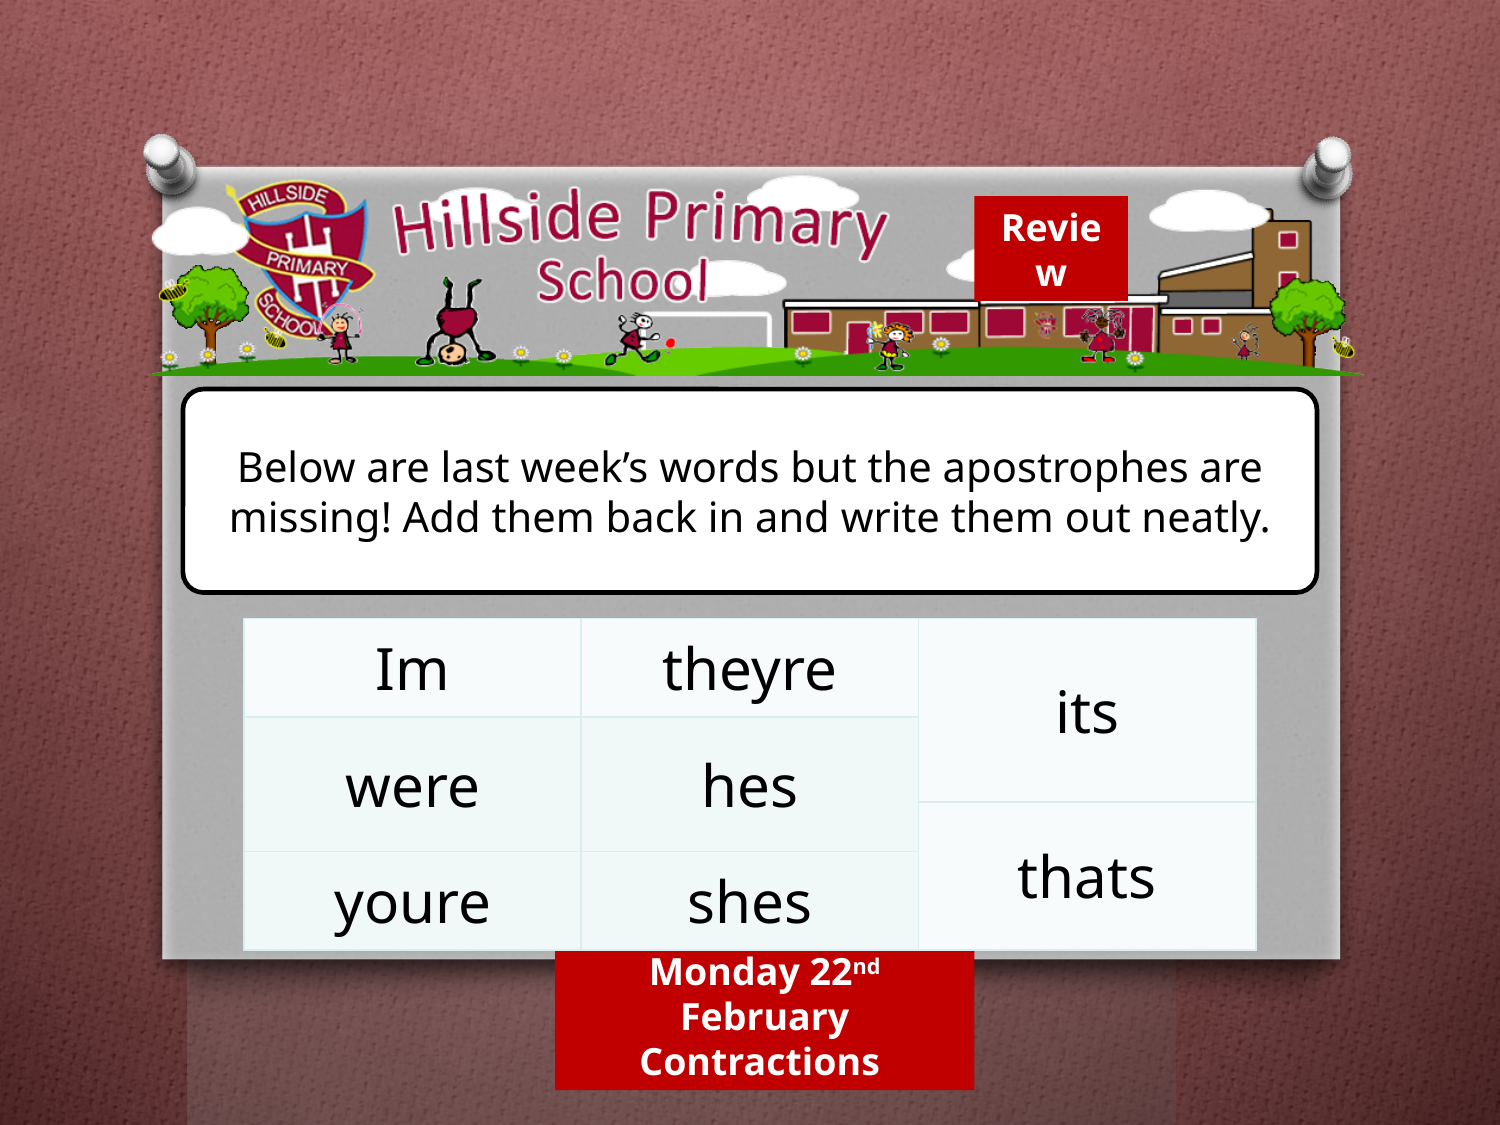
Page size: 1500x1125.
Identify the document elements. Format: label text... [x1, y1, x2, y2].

text_box Below are last week’s words but the apostrophes are missing! Add them back in and write them out neatly. [181, 387, 1319, 594]
table_header Im [245, 619, 580, 716]
table_header theyre [582, 619, 918, 716]
table_cell thats [919, 803, 1255, 949]
table_header its [919, 619, 1255, 801]
table_cell were [245, 718, 580, 851]
table_cell youre [245, 852, 580, 949]
text_box Monday 22nd February Contractions [555, 951, 975, 1091]
table_cell shes [582, 852, 918, 949]
picture [112, 100, 1396, 377]
table_cell hes [582, 718, 918, 851]
